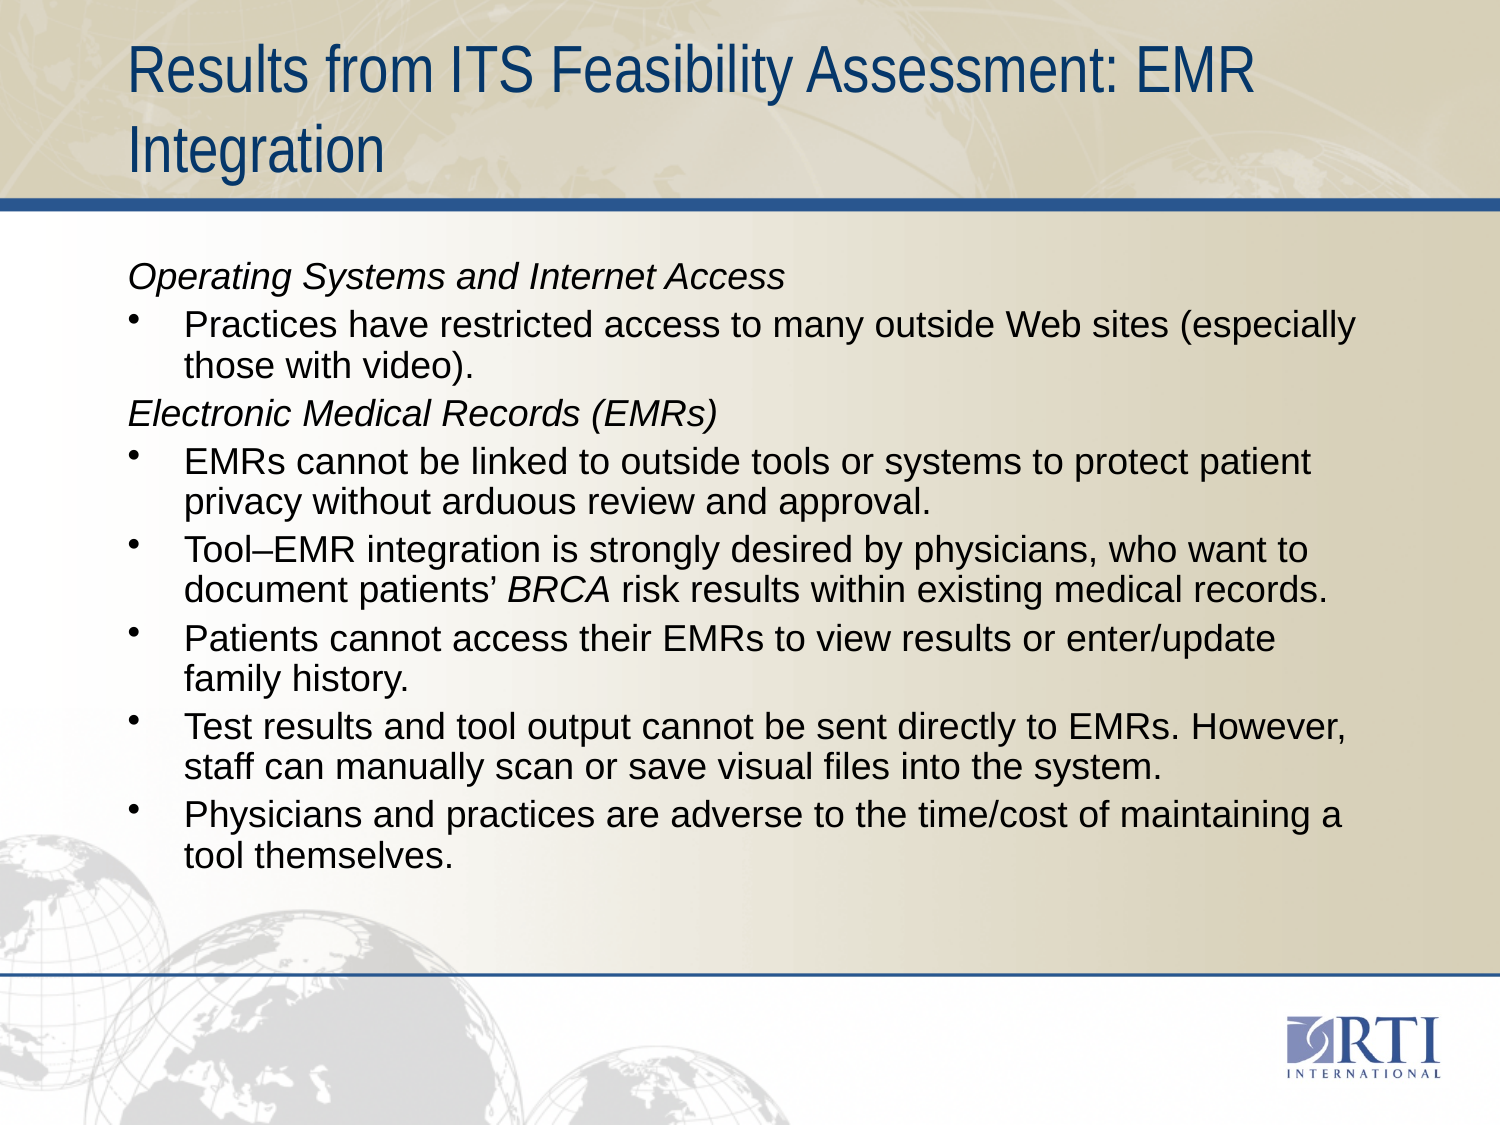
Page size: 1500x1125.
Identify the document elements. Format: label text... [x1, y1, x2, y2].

title Results from ITS Feasibility Assessment: EMR Integration [112, 37, 1388, 176]
picture [0, 0, 1500, 973]
picture [0, 977, 1500, 1125]
list Operating Systems and Internet Access Practices have restricted access to many outside Web sites (especially those with video). Electronic Medical Records (EMRs) EMRs cannot be linked to outside tools or systems to protect patient privacy without arduous review and approval. Tool–EMR integration is strongly desired by physicians, who want to document patients’ BRCA risk results within existing medical records. Patients cannot access their EMRs to view results or enter/update family history. Test results and tool output cannot be sent directly to EMRs. However, staff can manually scan or save visual files into the system. Physicians and practices are adverse to the time/cost of maintaining a tool themselves. [112, 249, 1388, 963]
